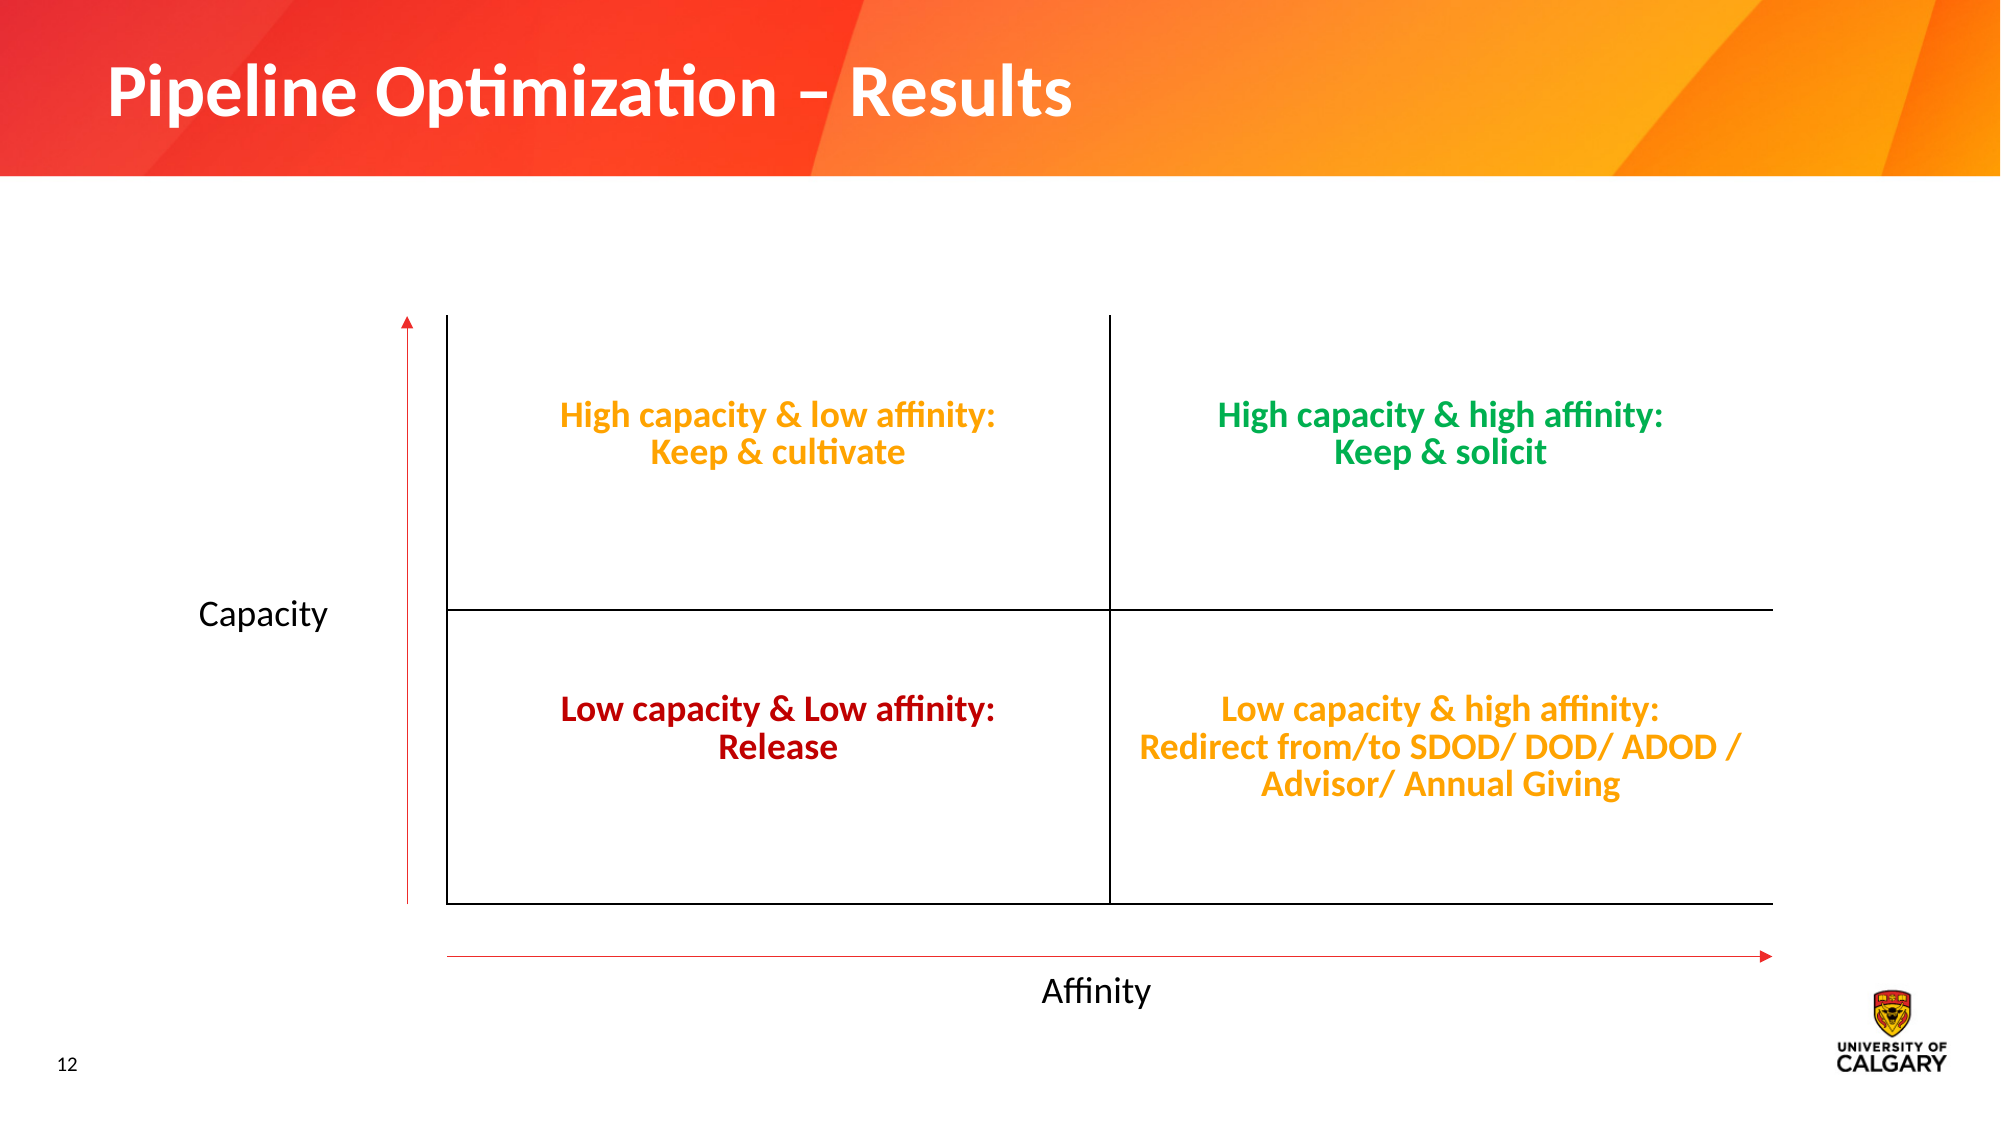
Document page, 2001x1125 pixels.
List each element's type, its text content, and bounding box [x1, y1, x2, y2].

title Pipeline Optimization – Results [92, 7, 1818, 177]
table_cell Low capacity & Low affinity: Release [448, 611, 1109, 903]
table_header High capacity & low affinity: Keep & cultivate [448, 317, 1109, 609]
table_cell Low capacity & high affinity: Redirect from/to SDOD/ DOD/ ADOD / Advisor/ Annual Giving [1111, 611, 1771, 903]
text_box Capacity [184, 581, 350, 642]
text_box Affinity [1026, 958, 1193, 1019]
slide_number 12 [41, 1043, 492, 1104]
picture [0, 0, 2001, 1125]
table_header High capacity & high affinity: Keep & solicit [1111, 317, 1771, 609]
